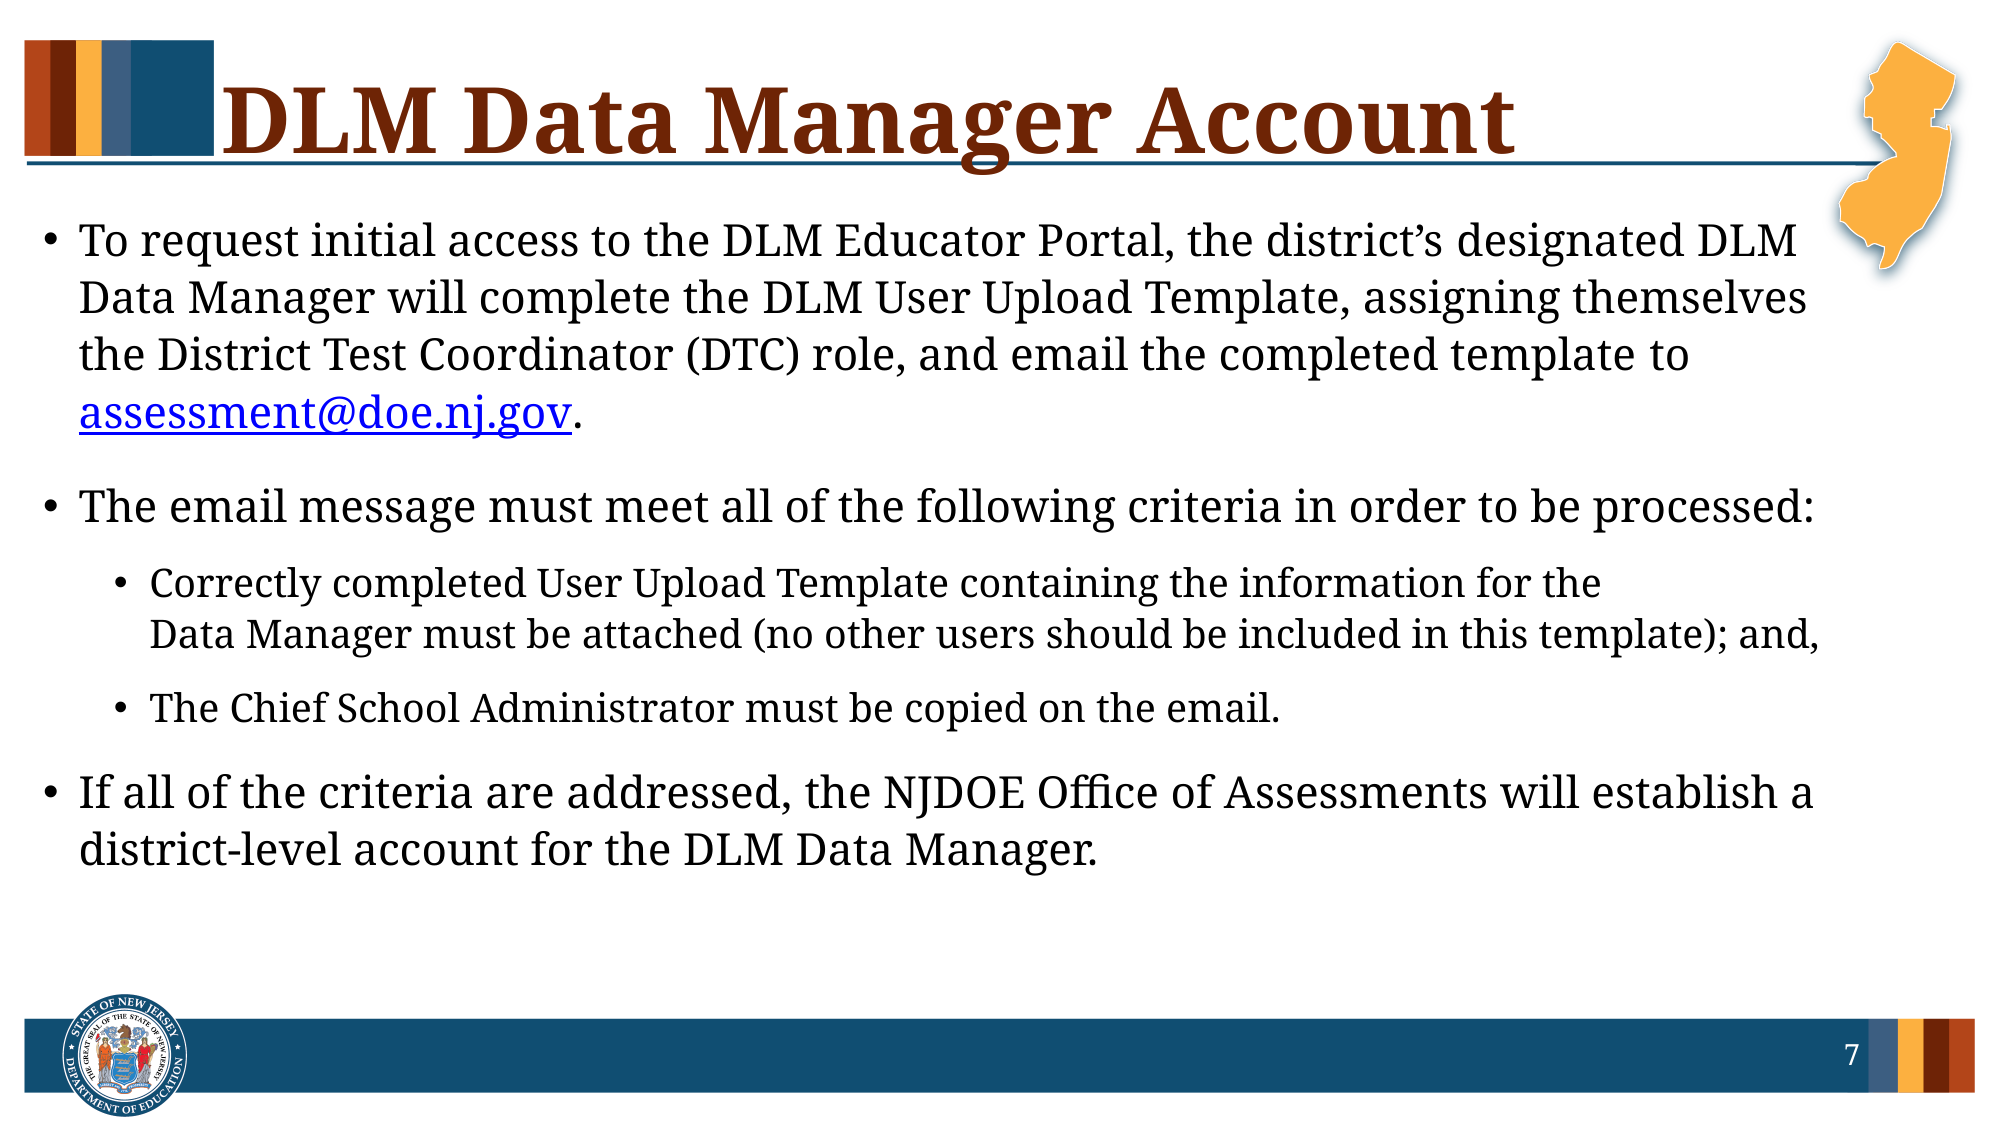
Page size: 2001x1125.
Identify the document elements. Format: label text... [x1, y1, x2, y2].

picture [24, 992, 1975, 1119]
picture [24, 26, 1976, 295]
slide_number 7 [1425, 1026, 1876, 1087]
title DLM Data Manager Account [206, 62, 1863, 185]
list To request initial access to the DLM Educator Portal, the district’s designated DLM Data Manager will complete the DLM User Upload Template, assigning themselves the District Test Coordinator (DTC) role, and email the completed template to assessment@doe.nj.gov. The email message must meet all of the following criteria in order to be processed: Correctly completed User Upload Template containing the information for the Data Manager must be attached (no other users should be included in this template); and, The Chief School Administrator must be copied on the email. If all of the criteria are addressed, the NJDOE Office of Assessments will establish a district-level account for the DLM Data Manager. [28, 200, 1972, 989]
